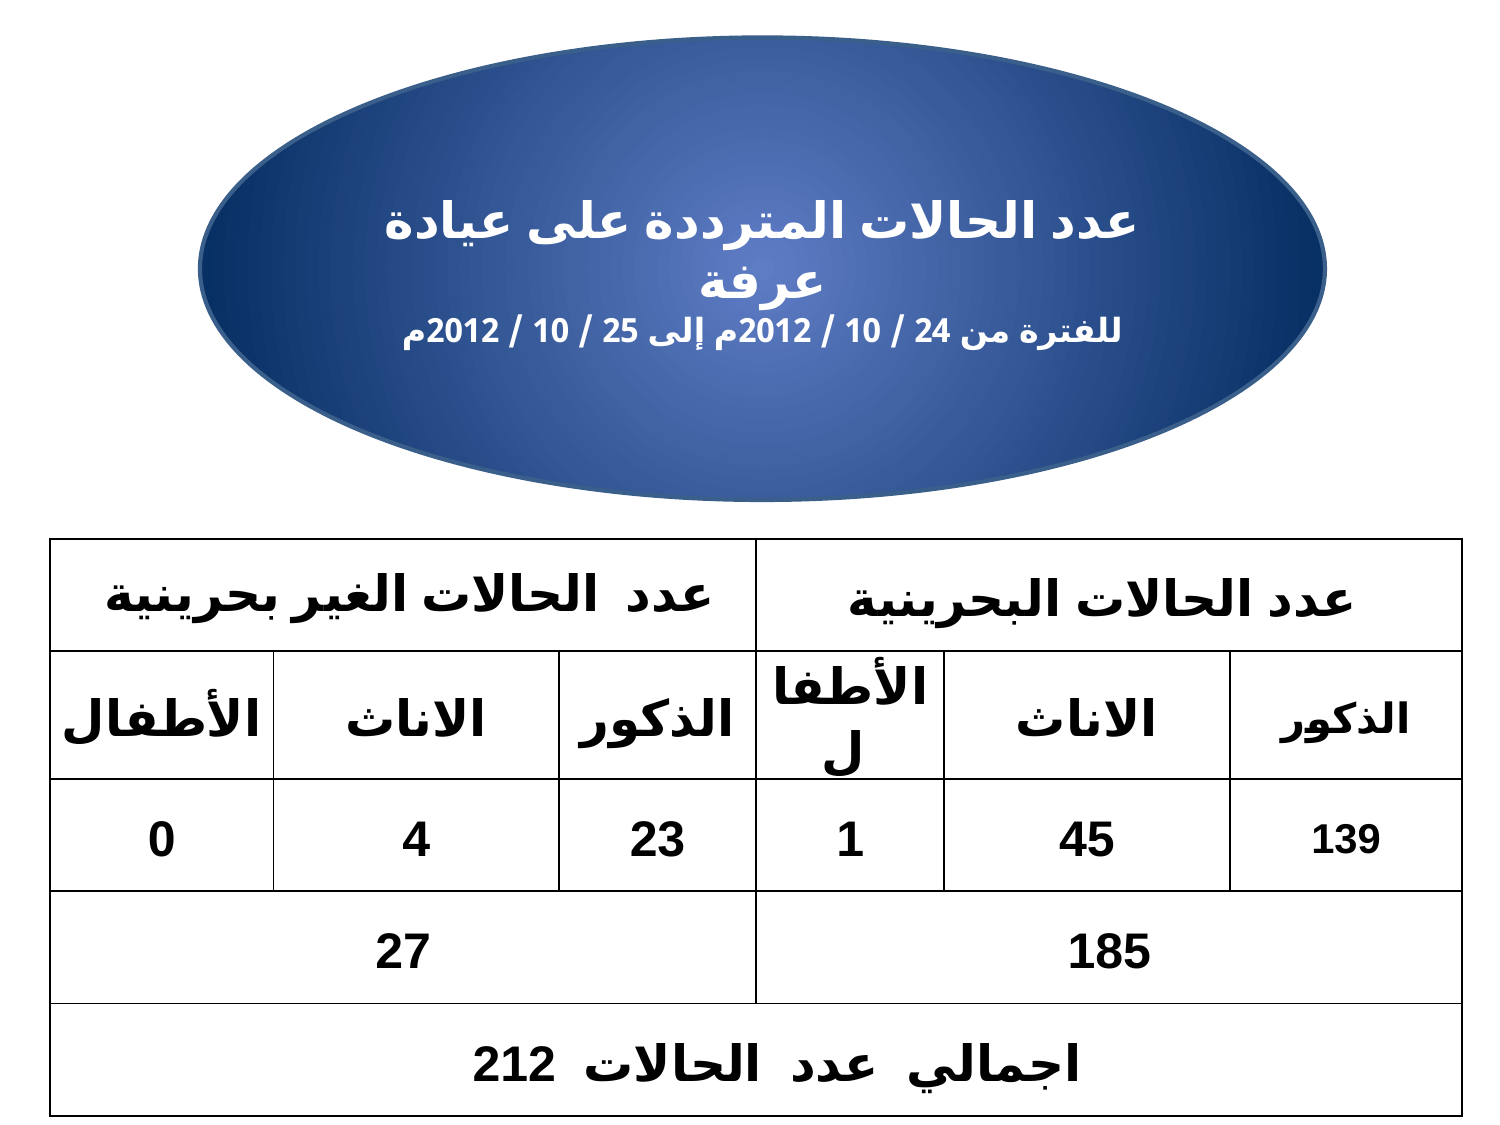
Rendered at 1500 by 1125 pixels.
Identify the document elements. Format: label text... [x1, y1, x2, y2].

text_box عدد الحالات المترددة على عيادة عرفة للفترة من 24 / 10 / 2012م إلى 25 / 10 / 2012م [197, 35, 1328, 503]
table_cell الذكور [1231, 652, 1461, 778]
table_cell الأطفال [757, 652, 943, 778]
table_cell 0 [51, 780, 273, 890]
table_cell 45 [945, 780, 1229, 890]
table_cell 27 [51, 892, 755, 1003]
table_cell الأطفال [51, 652, 273, 778]
table_header عدد الحالات الغير بحرينية [51, 540, 755, 650]
table_cell اجمالي عدد الحالات 212 [51, 1004, 1461, 1115]
table_cell 4 [274, 780, 558, 890]
table_header عدد الحالات البحرينية [757, 540, 1461, 650]
table_cell 185 [757, 892, 1461, 1003]
table_cell 23 [560, 780, 755, 890]
table_cell الاناث [274, 652, 558, 778]
table_cell 1 [757, 780, 943, 890]
table_cell الذكور [560, 652, 755, 778]
table_cell 139 [1231, 780, 1461, 890]
table_cell الاناث [945, 652, 1229, 778]
